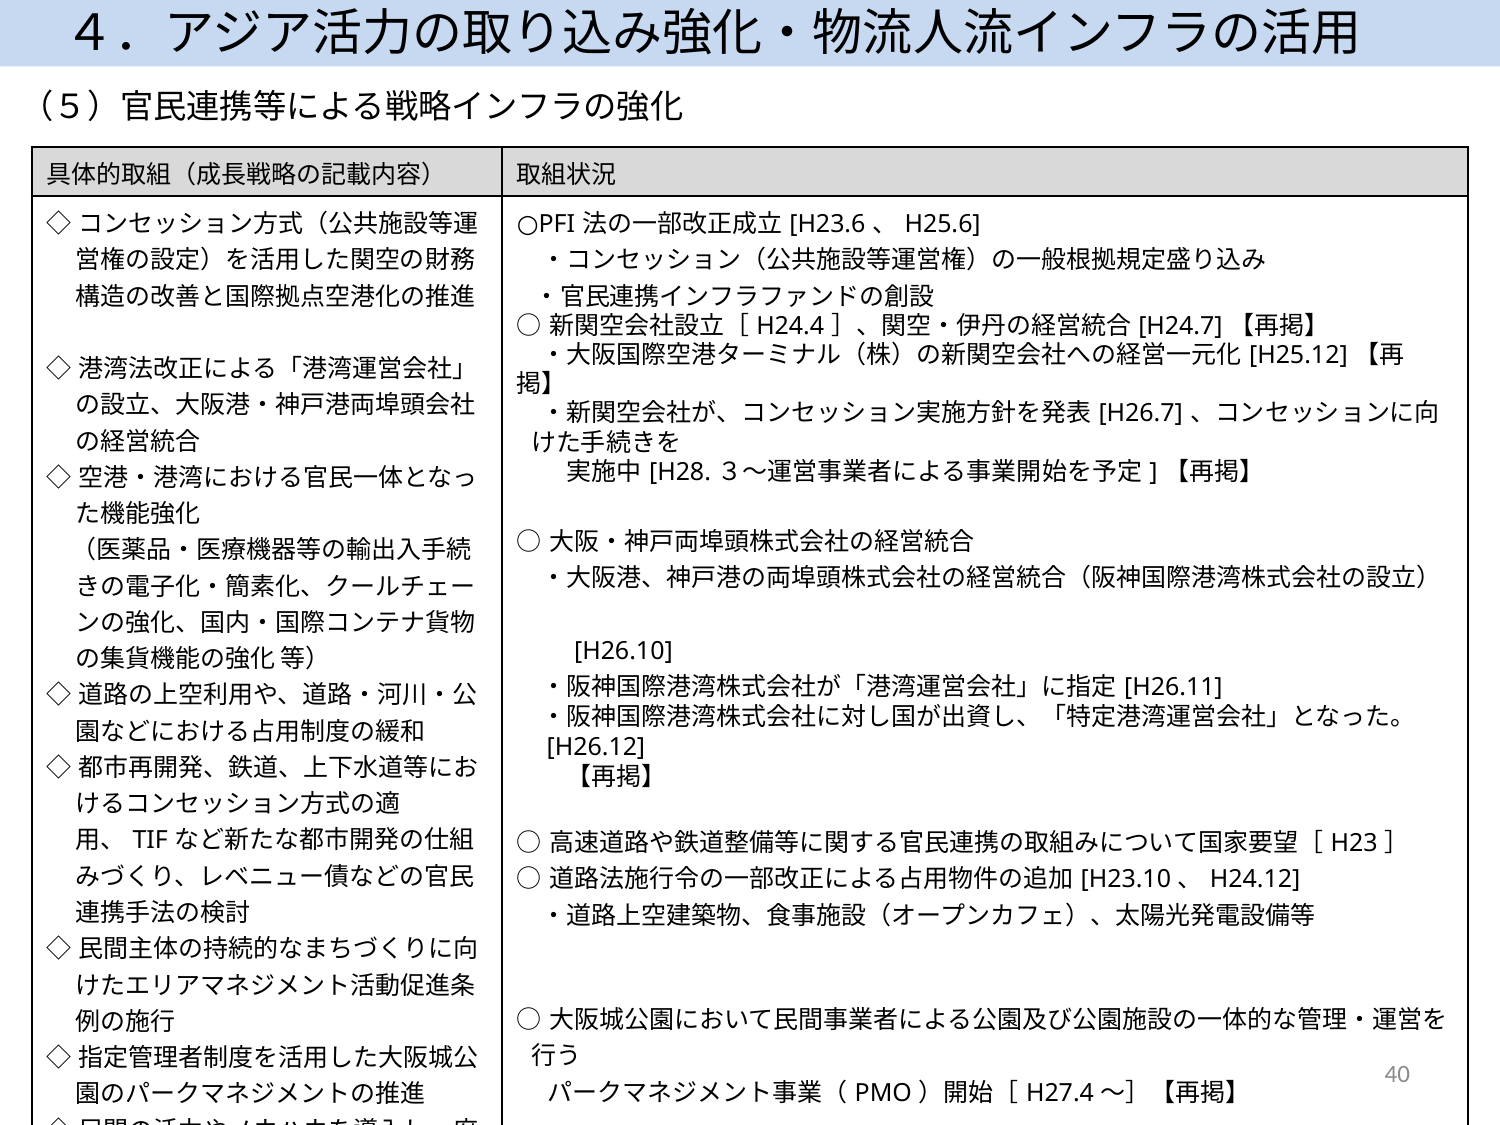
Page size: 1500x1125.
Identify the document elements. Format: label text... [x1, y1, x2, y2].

table_header 具体的取組（成長戦略の記載内容） [33, 148, 501, 195]
table_cell ◇コンセッション方式（公共施設等運営権の設定）を活用した関空の財務構造の改善と国際拠点空港化の推進 ◇港湾法改正による「港湾運営会社」の設立、大阪港・神戸港両埠頭会社の経営統合 ◇空港・港湾における官民一体となった機能強化 （医薬品・医療機器等の輸出入手続きの電子化・簡素化、クールチェーンの強化、国内・国際コンテナ貨物の集貨機能の強化 等） ◇道路の上空利用や、道路・河川・公園などにおける占用制度の緩和 ◇都市再開発、鉄道、上下水道等におけるコンセッション方式の適用、TIFなど新たな都市開発の仕組みづくり、レベニュー債などの官民連携手法の検討 ◇民間主体の持続的なまちづくりに向けたエリアマネジメント活動促進条例の施行 ◇指定管理者制度を活用した大阪城公園のパークマネジメントの推進 ◇民間の活力やノウハウを導入し、府市の４中央卸売市場の競争力強化を検討 ◇府県域を超えた戦略的なインフラの整備・維持管理に向けた、近畿地方整備局の関西広域連合への移管 [33, 197, 501, 1125]
text_box ４．アジア活力の取り込み強化・物流人流インフラの活用 [0, 0, 1500, 67]
slide_number 40 [1074, 1042, 1425, 1103]
text_box （５）官民連携等による戦略インフラの強化 [5, 78, 1164, 133]
table_cell ○PFI法の一部改正成立[H23.6、H25.6] ・コンセッション（公共施設等運営権）の一般根拠規定盛り込み ・官民連携インフラファンドの創設 ○新関空会社設立［H24.4］、関空・伊丹の経営統合[H24.7]【再掲】 ・大阪国際空港ターミナル（株）の新関空会社への経営一元化[H25.12]【再掲】 ・新関空会社が、コンセッション実施方針を発表[H26.7]、コンセッションに向けた手続きを 実施中[H28.３～運営事業者による事業開始を予定]【再掲】 ○大阪・神戸両埠頭株式会社の経営統合 ・大阪港、神戸港の両埠頭株式会社の経営統合（阪神国際港湾株式会社の設立） [H26.10] ・阪神国際港湾株式会社が「港湾運営会社」に指定[H26.11] ・阪神国際港湾株式会社に対し国が出資し、「特定港湾運営会社」となった。[H26.12] 【再掲】 ○高速道路や鉄道整備等に関する官民連携の取組みについて国家要望［H23］ ○道路法施行令の一部改正による占用物件の追加[H23.10、H24.12] ・道路上空建築物、食事施設（オープンカフェ）、太陽光発電設備等 ○大阪城公園において民間事業者による公園及び公園施設の一体的な管理・運営を行う パークマネジメント事業（PMO）開始［H27.4～］【再掲】 ○府中央卸売市場への指定管理者制度導⼊[H24.4] [503, 197, 1467, 1125]
table_header 取組状況 [503, 148, 1467, 195]
